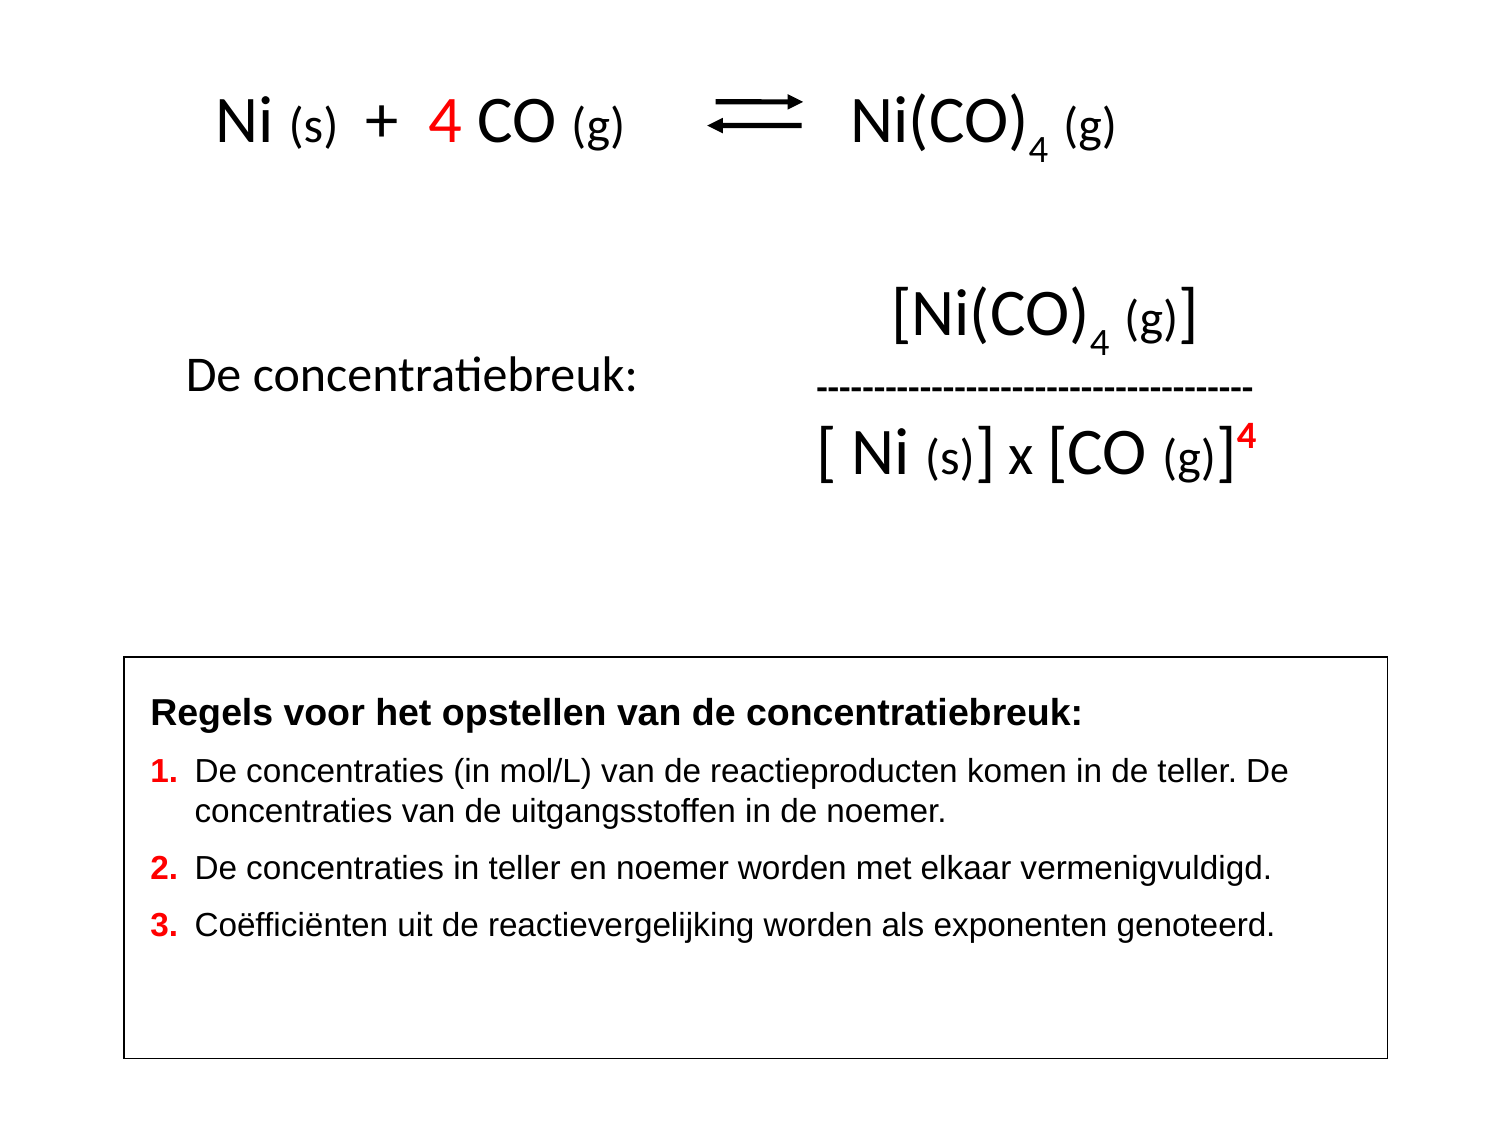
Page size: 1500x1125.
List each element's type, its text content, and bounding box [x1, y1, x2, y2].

text_box Regels voor het opstellen van de concentratiebreuk: 1. De concentraties (in mol/L) van de reactieproducten komen in de teller. De concentraties van de uitgangsstoffen in de noemer. 2. De concentraties in teller en noemer worden met elkaar vermenigvuldigd. 3. Coëfficiënten uit de reactievergelijking worden als exponenten genoteerd. [135, 680, 1376, 951]
text_box De concentratiebreuk: [171, 333, 668, 409]
text_box [123, 656, 1388, 1059]
text_box Ni (s) + 4 CO (g) Ni(CO)4 (g) [200, 68, 1247, 178]
text_box [Ni(CO)4 (g)] -------------------------------------- [ Ni (s)] x [CO (g)]4 [801, 261, 1452, 496]
